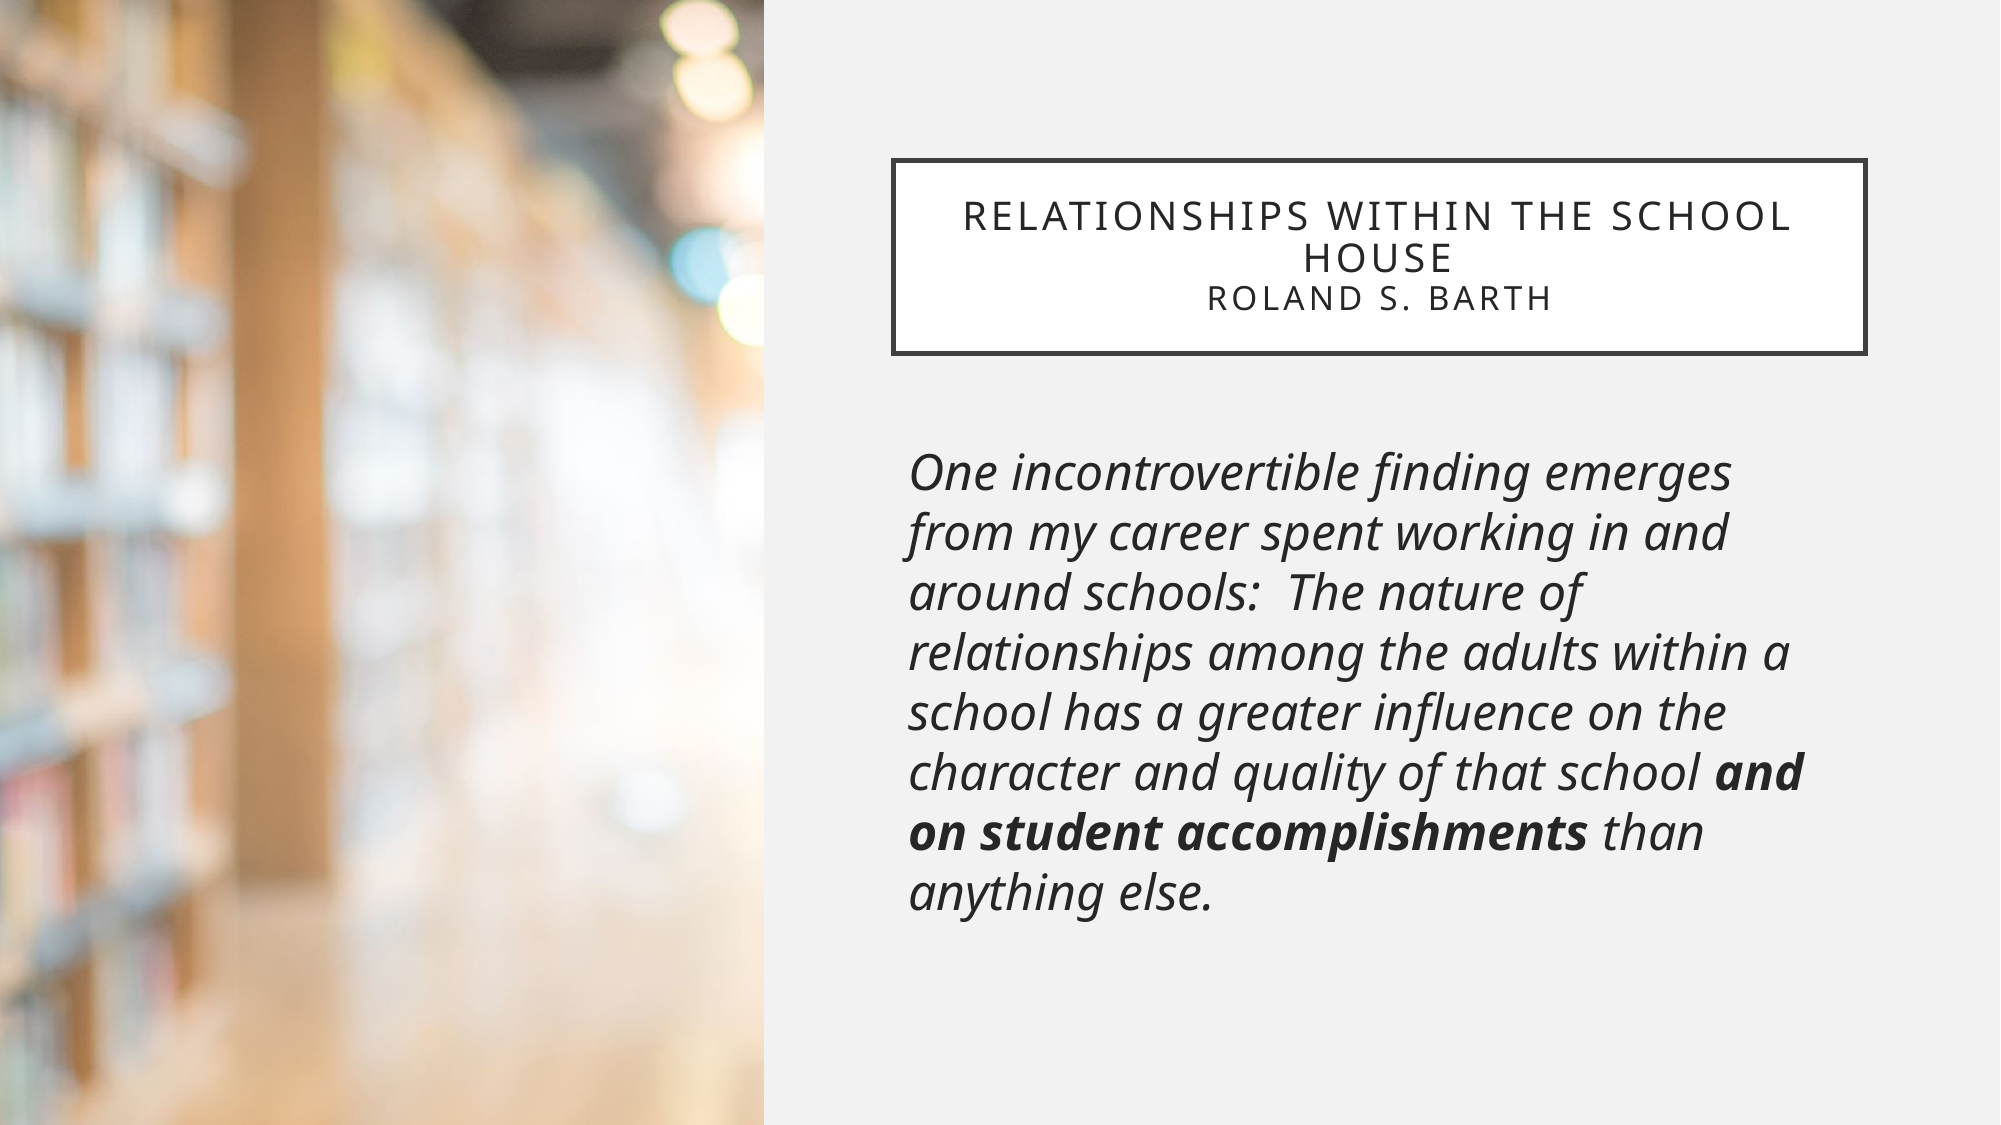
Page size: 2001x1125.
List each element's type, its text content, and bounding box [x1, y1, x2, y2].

picture [0, 0, 764, 1125]
list One incontrovertible finding emerges from my career spent working in and around schools: The nature of relationships among the adults within a school has a greater influence on the character and quality of that school and on student accomplishments than anything else. [893, 433, 1866, 968]
title Relationships Within the School House Roland S. Barth [891, 158, 1868, 356]
